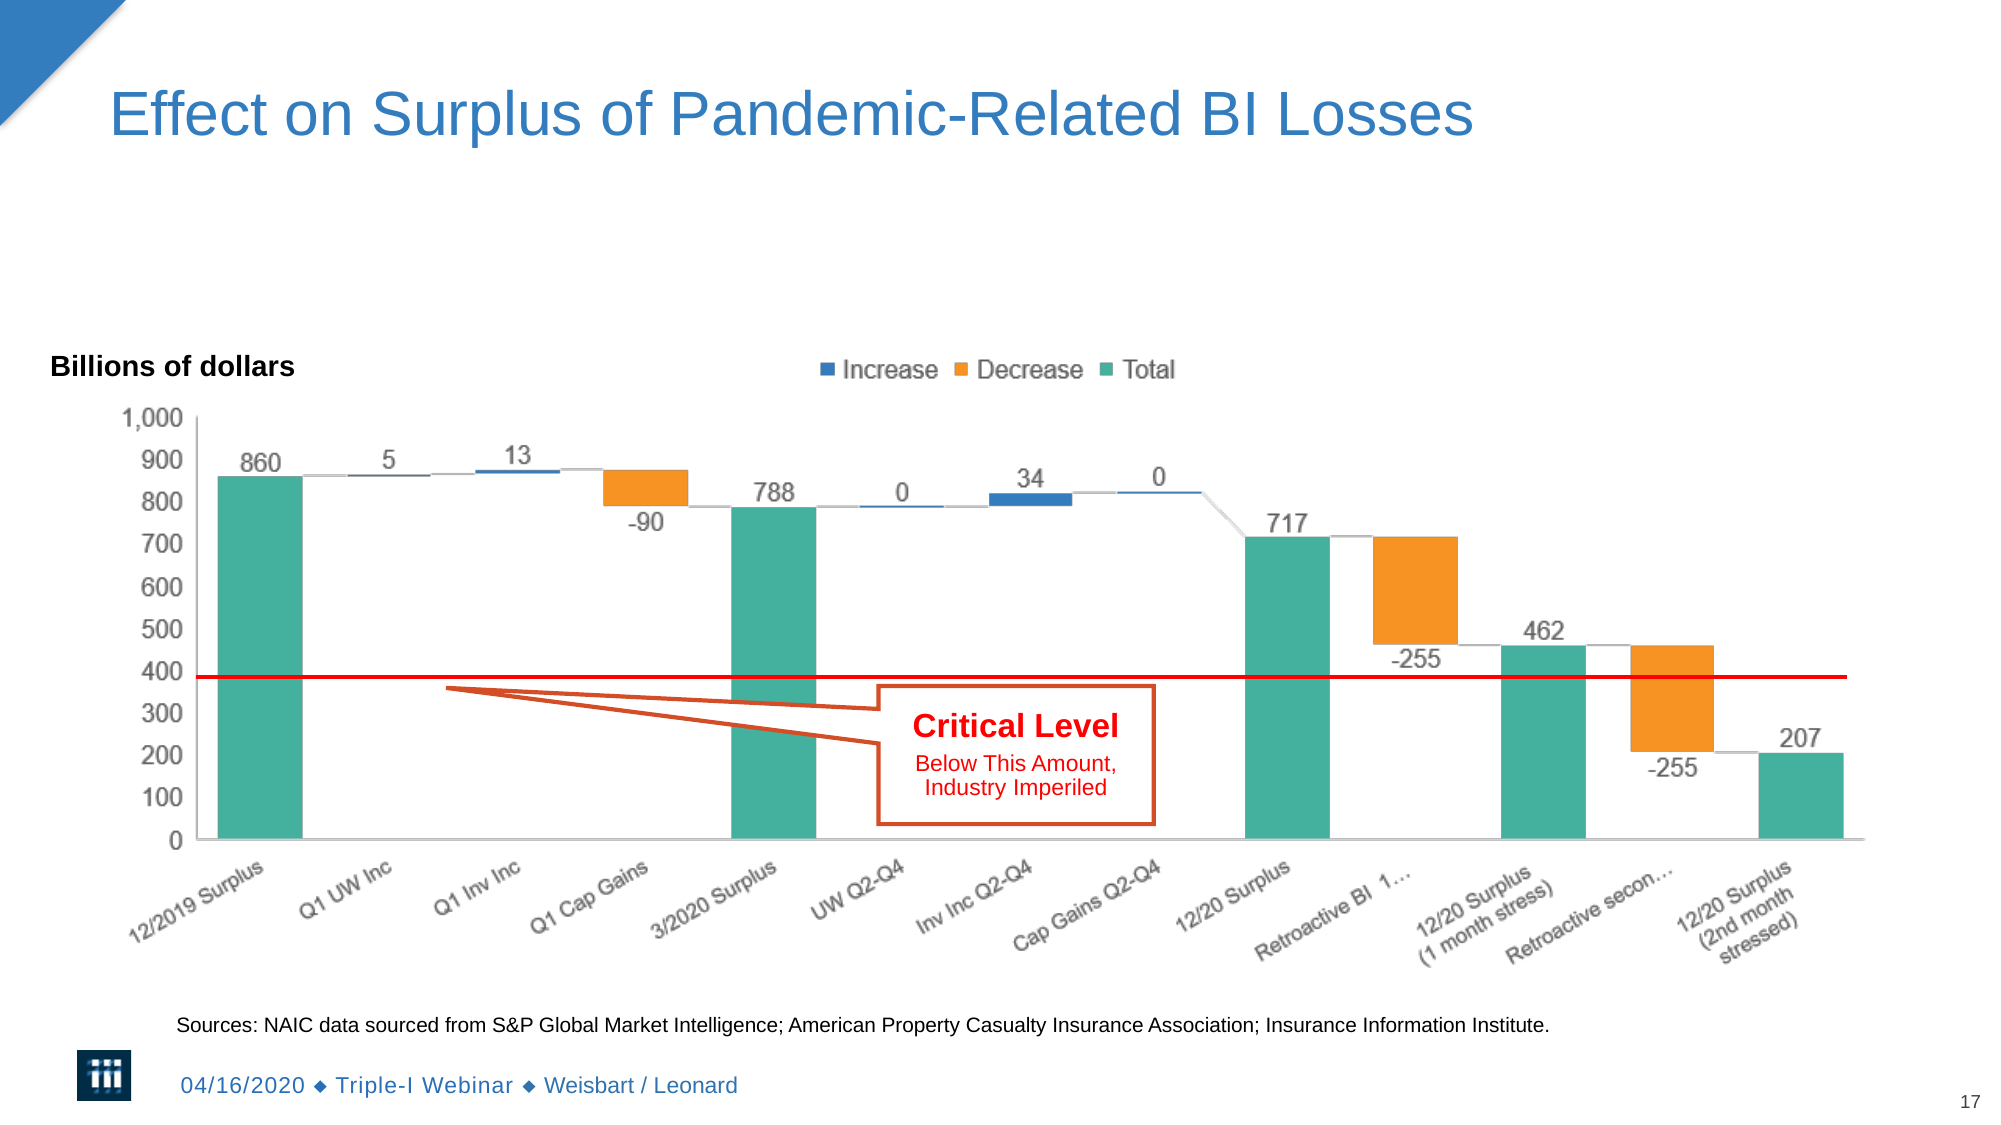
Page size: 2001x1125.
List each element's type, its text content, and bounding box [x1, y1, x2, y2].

title Effect on Surplus of Pandemic-Related BI Losses [94, 0, 1623, 156]
text_box Billions of dollars [35, 343, 461, 390]
picture [109, 332, 1881, 996]
text_box Critical Level Below This Amount, Industry Imperiled [454, 689, 1154, 825]
list Sources: NAIC data sourced from S&P Global Market Intelligence; American Property Casualty Insurance Association; Insurance Information Institute. [176, 995, 1857, 1064]
